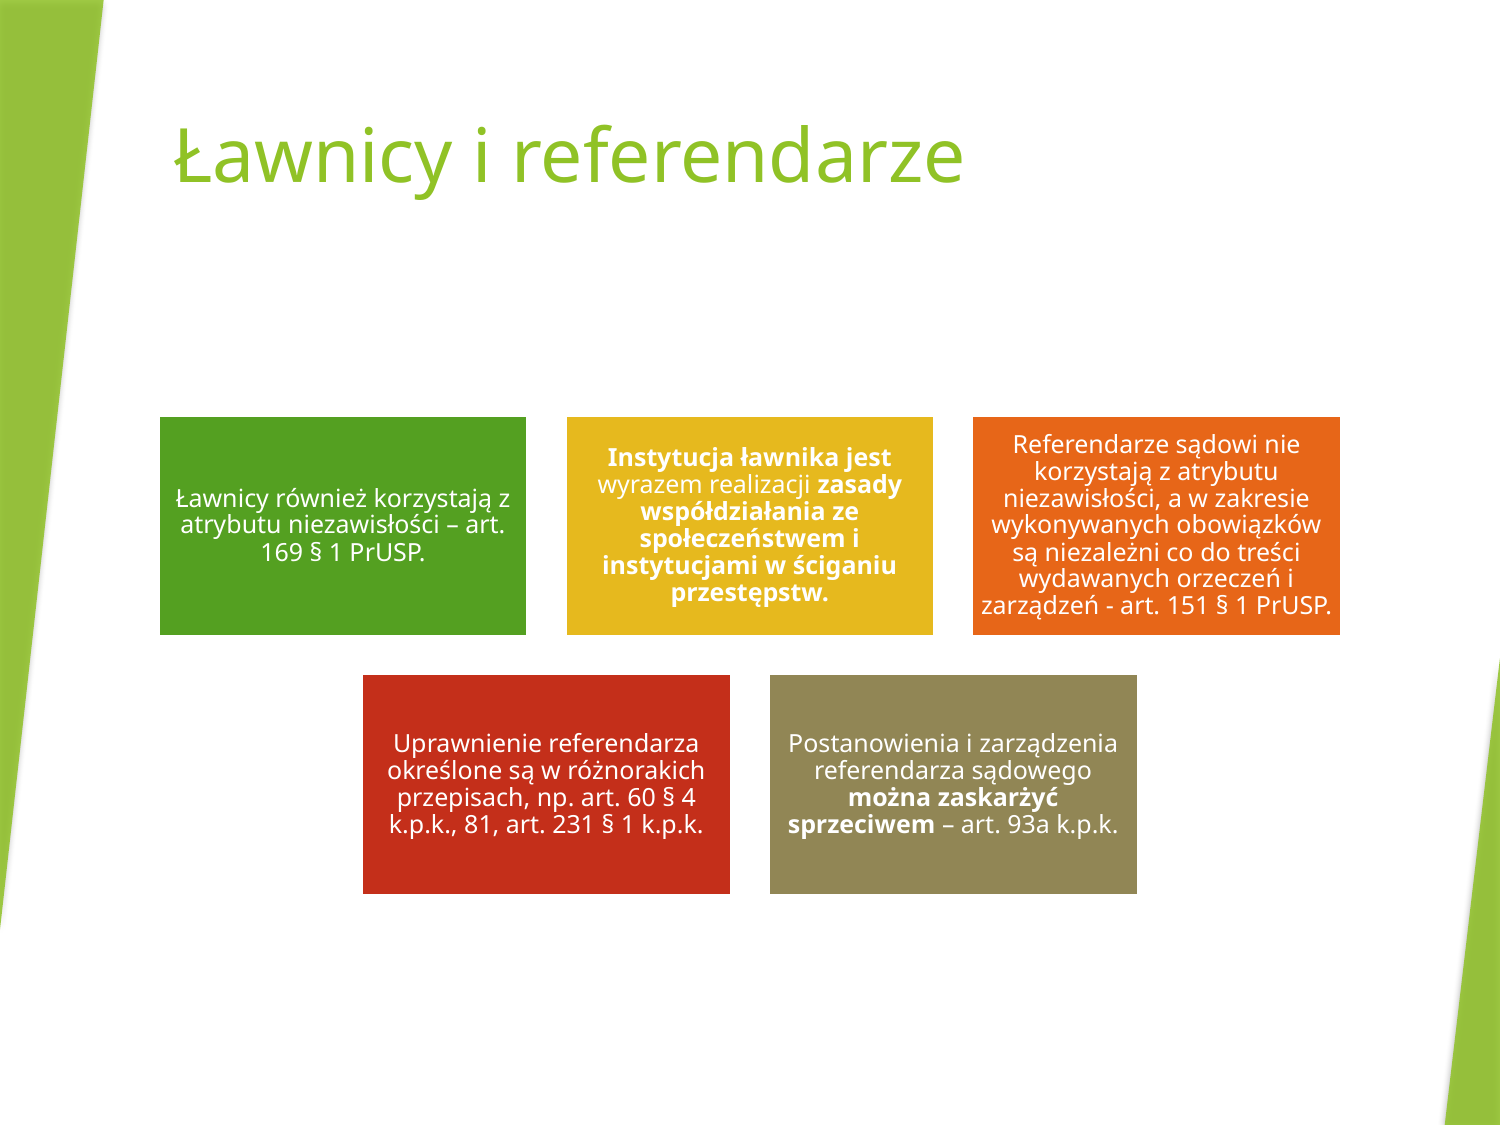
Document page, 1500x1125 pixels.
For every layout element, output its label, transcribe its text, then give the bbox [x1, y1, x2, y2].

text_box [0, 0, 1500, 1125]
title Ławnicy i referendarze [158, 99, 1413, 281]
text_box [0, 0, 105, 931]
text_box [1443, 657, 1500, 1125]
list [157, 319, 1343, 992]
